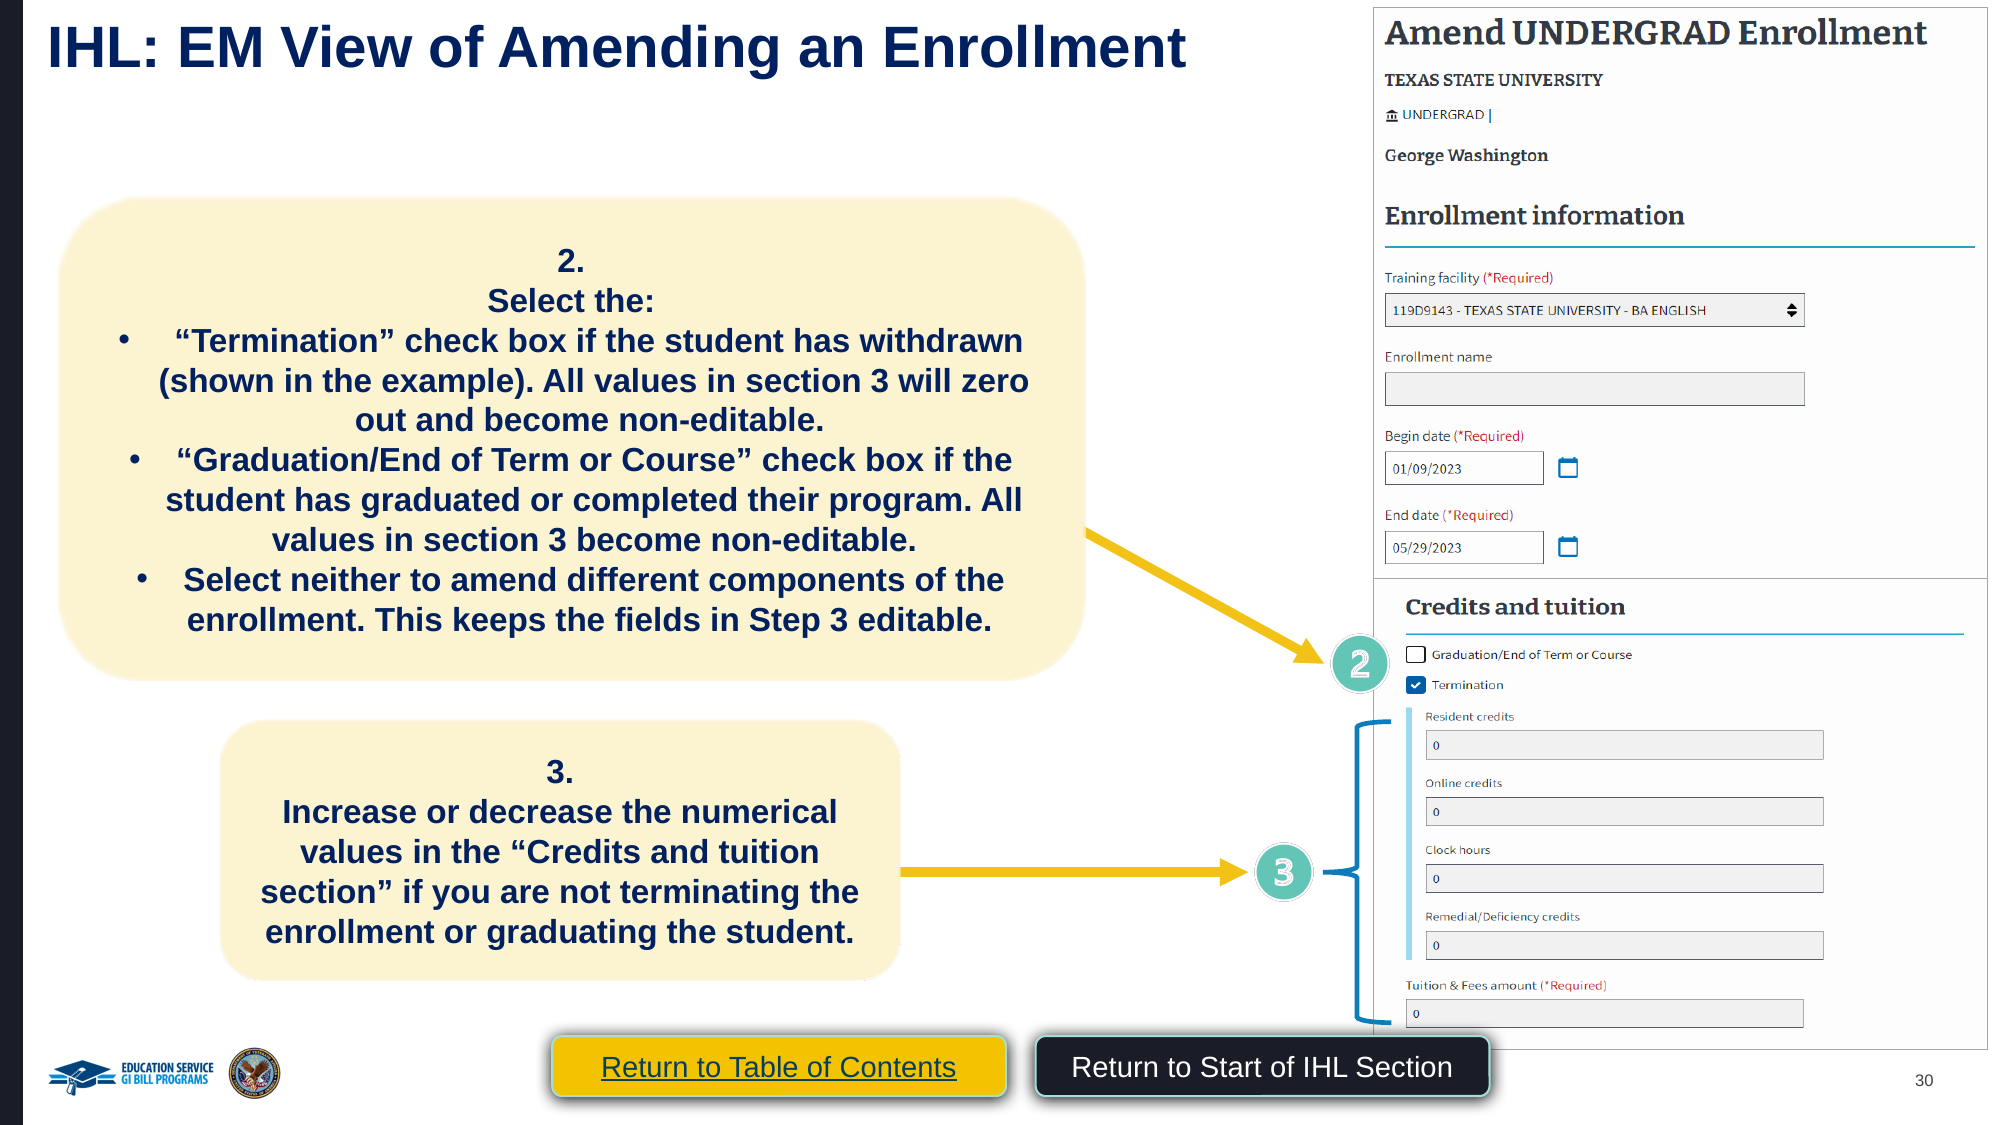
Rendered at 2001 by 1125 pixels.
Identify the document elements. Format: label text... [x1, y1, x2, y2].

title IHL: EM View of Amending an Enrollment (Continued 1) [47, 22, 1373, 103]
text_box 3. Increase or decrease the numerical values in the “Credits and tuition section” if you are not terminating the enrollment or graduating the student. [223, 722, 900, 979]
text_box [1322, 722, 1373, 1023]
text_box Return to Start of IHL Section [1034, 1035, 1491, 1098]
text_box [0, 0, 22, 1125]
text_box Return to Table of Contents [551, 1035, 1008, 1098]
picture [39, 1044, 290, 1104]
text_box 2. Select the: “Termination” check box if the student has withdrawn (shown in the example). All values in section 3 will zero out and become non-editable. “Graduation/End of Term or Course” check box if the student has graduated or completed their program. All values in section 3 become non-editable. Select neither to amend different components of the enrollment. This keeps the fields in Step 3 editable. [63, 202, 1083, 678]
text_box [1248, 836, 1320, 909]
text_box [1323, 627, 1396, 700]
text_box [710, 325, 1325, 664]
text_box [1373, 7, 1988, 1050]
